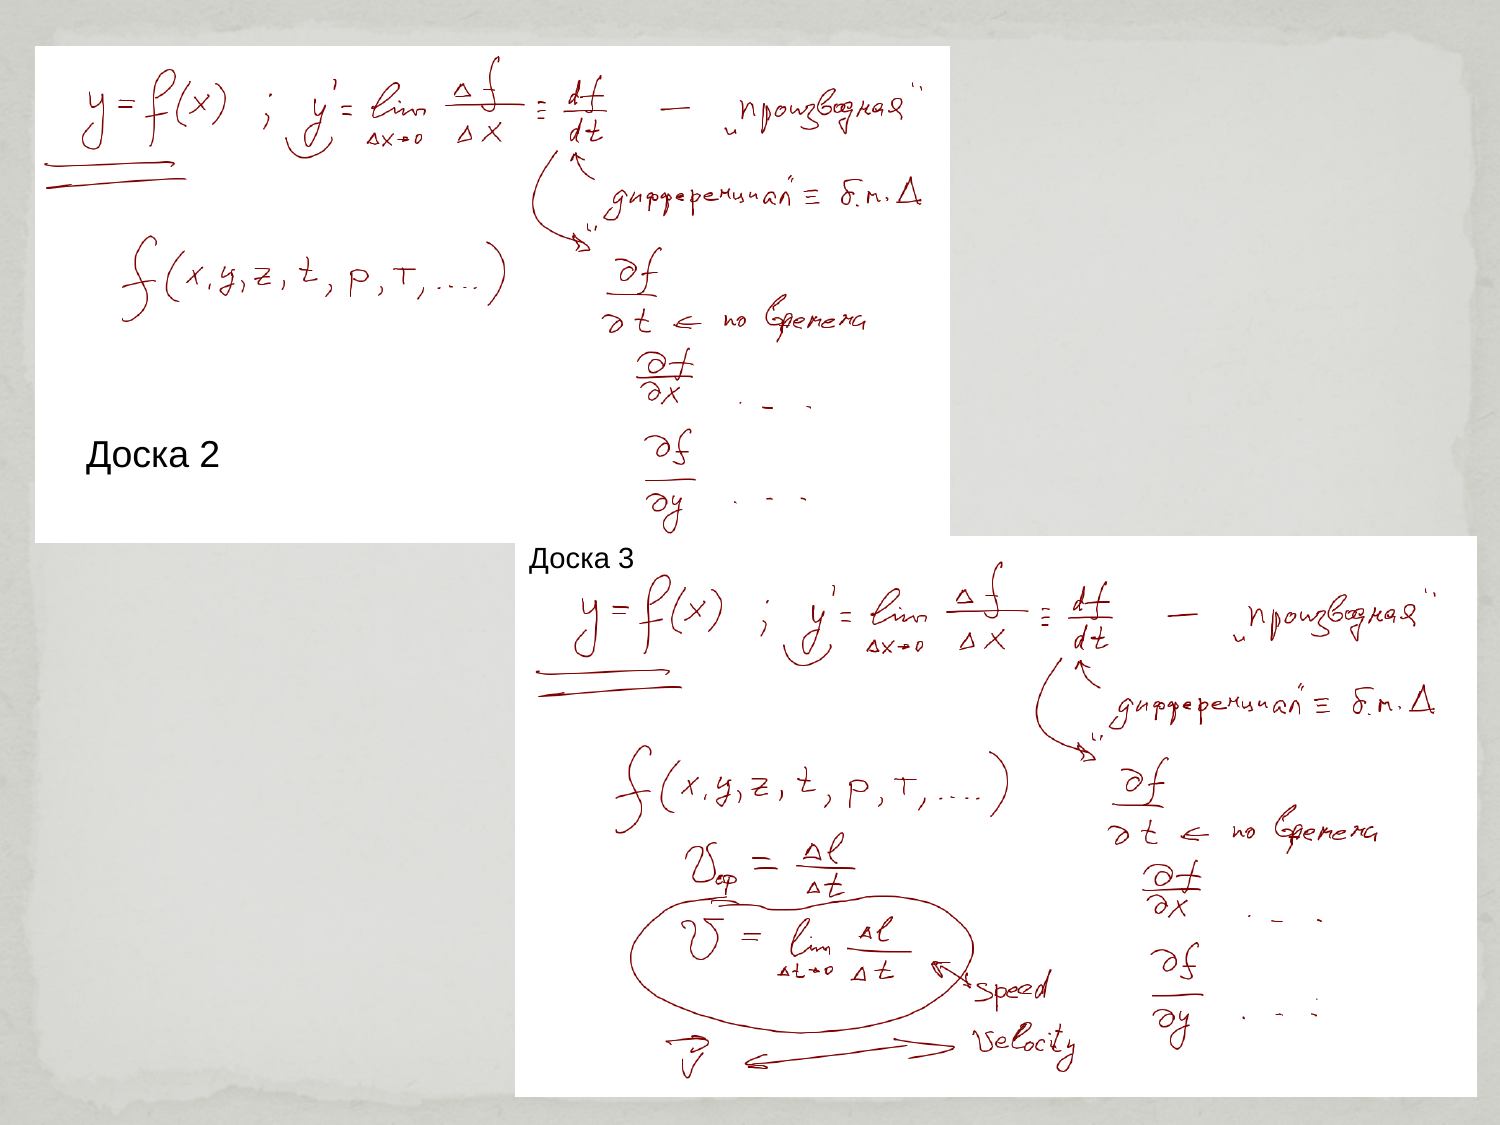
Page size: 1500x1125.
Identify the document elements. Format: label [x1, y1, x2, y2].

picture [35, 46, 1477, 1097]
